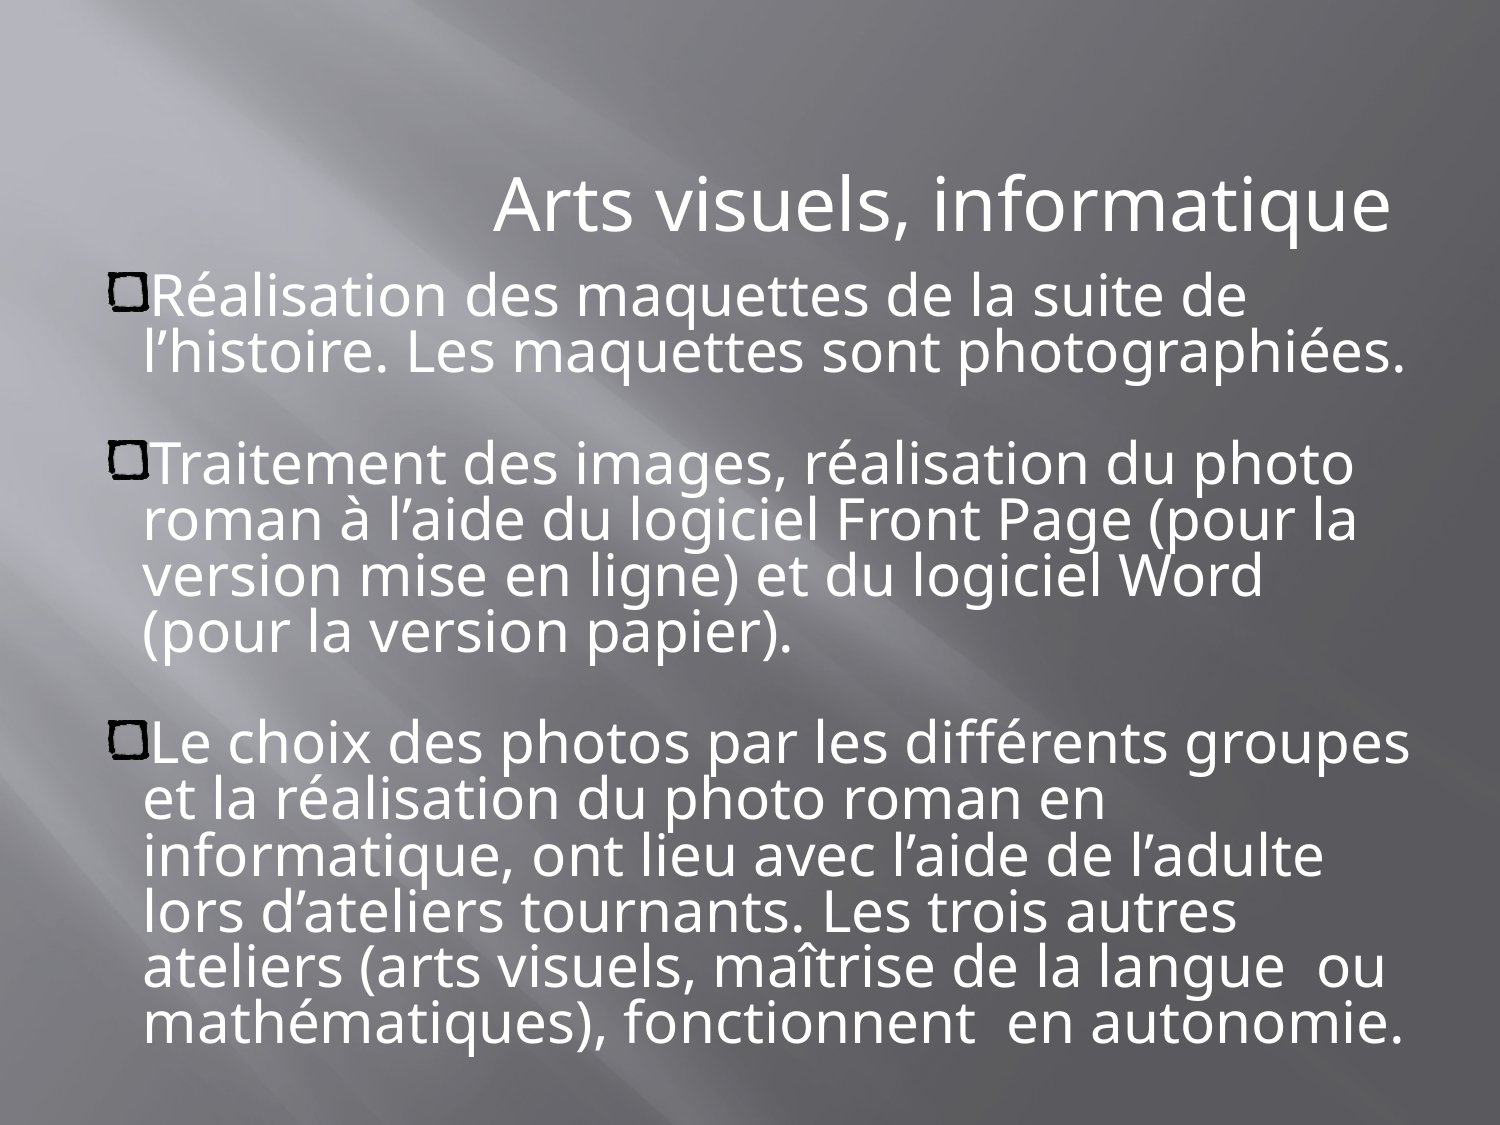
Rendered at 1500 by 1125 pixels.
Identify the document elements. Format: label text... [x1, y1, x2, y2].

picture [107, 719, 150, 761]
picture [107, 439, 150, 481]
text_box Arts visuels, informatique [479, 148, 1428, 254]
picture [107, 271, 150, 313]
text_box Réalisation des maquettes de la suite de l’histoire. Les maquettes sont photographiées. Traitement des images, réalisation du photo roman à l’aide du logiciel Front Page (pour la version mise en ligne) et du logiciel Word (pour la version papier). Le choix des photos par les différents groupes et la réalisation du photo roman en informatique, ont lieu avec l’aide de l’adulte lors d’ateliers tournants. Les trois autres ateliers (arts visuels, maîtrise de la langue ou mathématiques), fonctionnent en autonomie. [17, 264, 1436, 1063]
